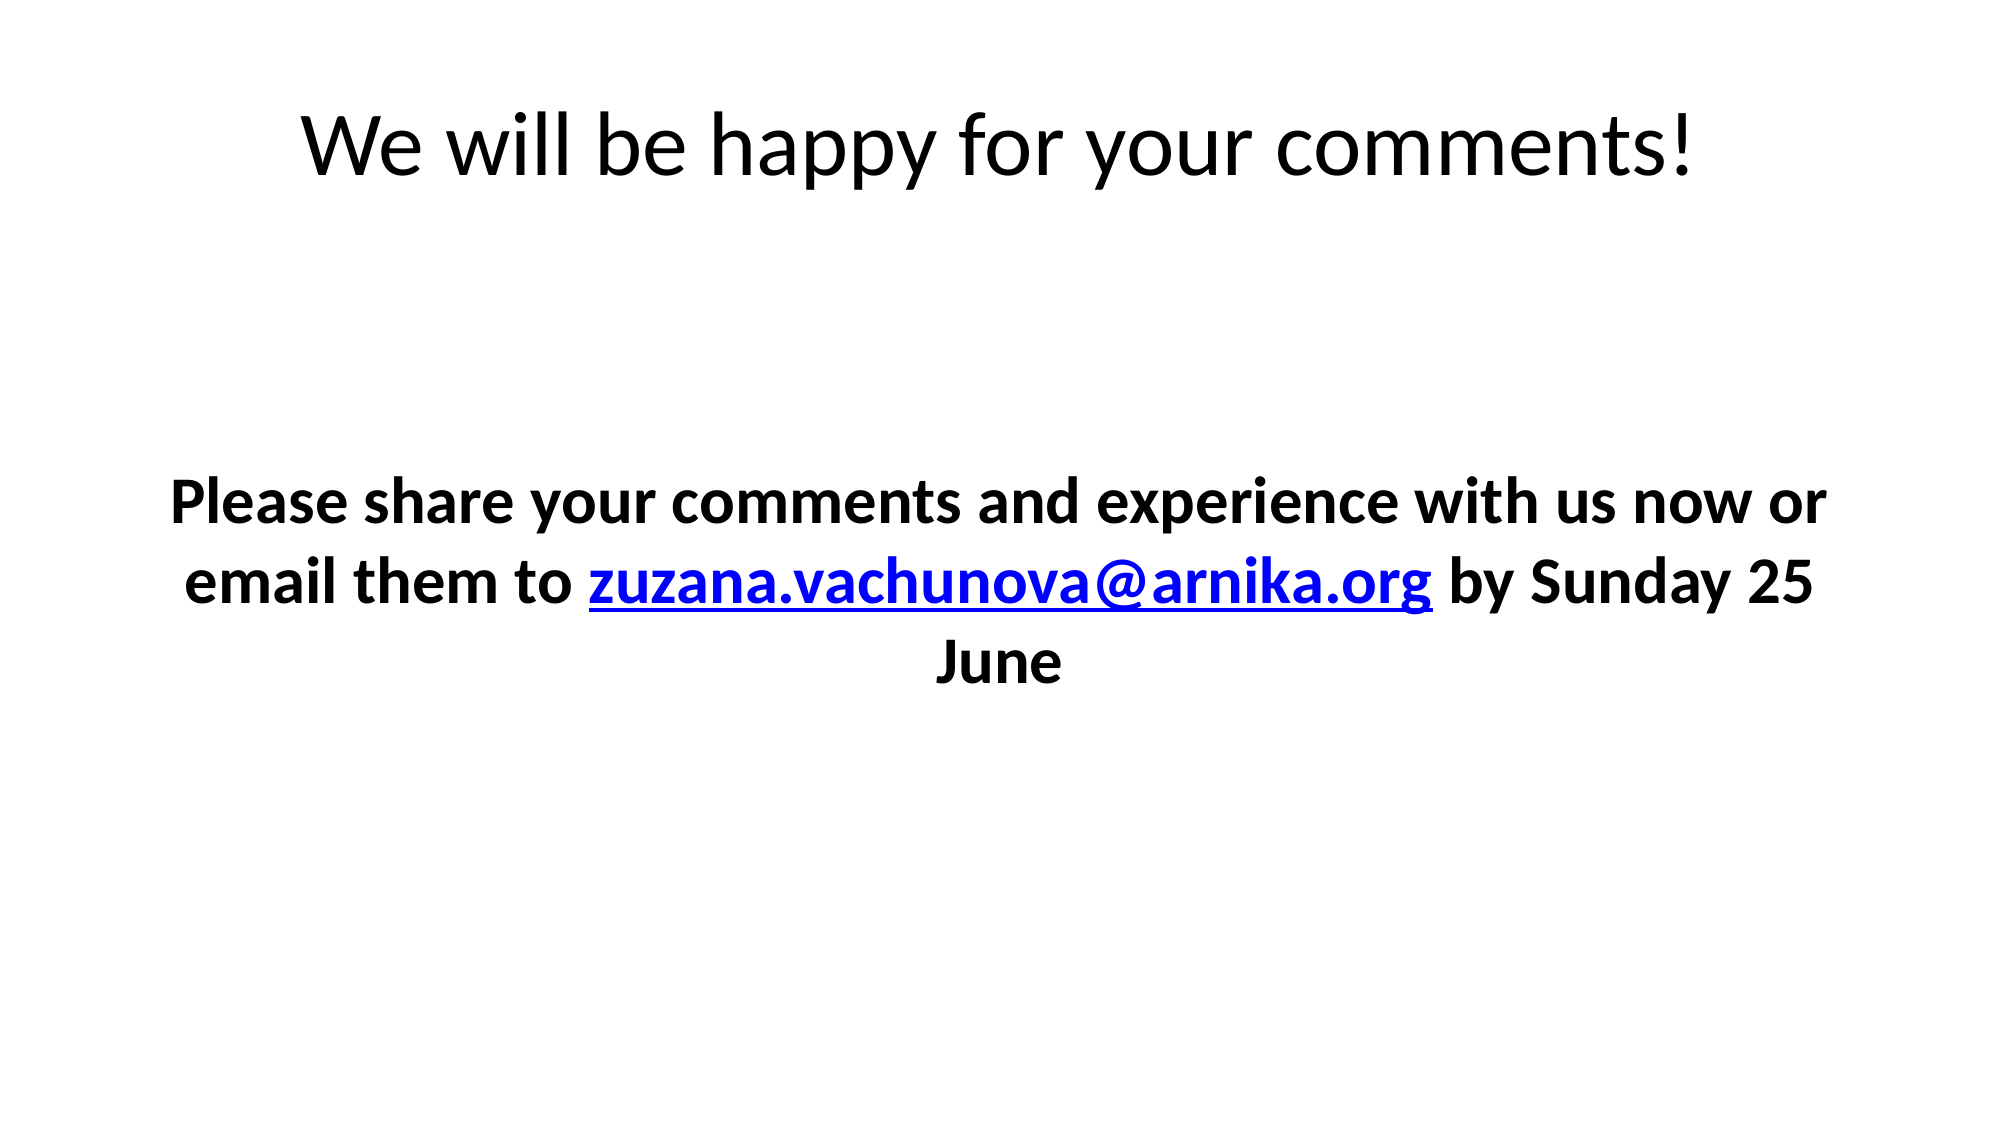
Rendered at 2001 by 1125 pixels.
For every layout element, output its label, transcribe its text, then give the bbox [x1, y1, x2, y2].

title We will be happy for your comments! [99, 45, 1900, 233]
list Please share your comments and experience with us now or email them to zuzana.vachunova@arnika.org by Sunday 25 June [99, 262, 1900, 1005]
